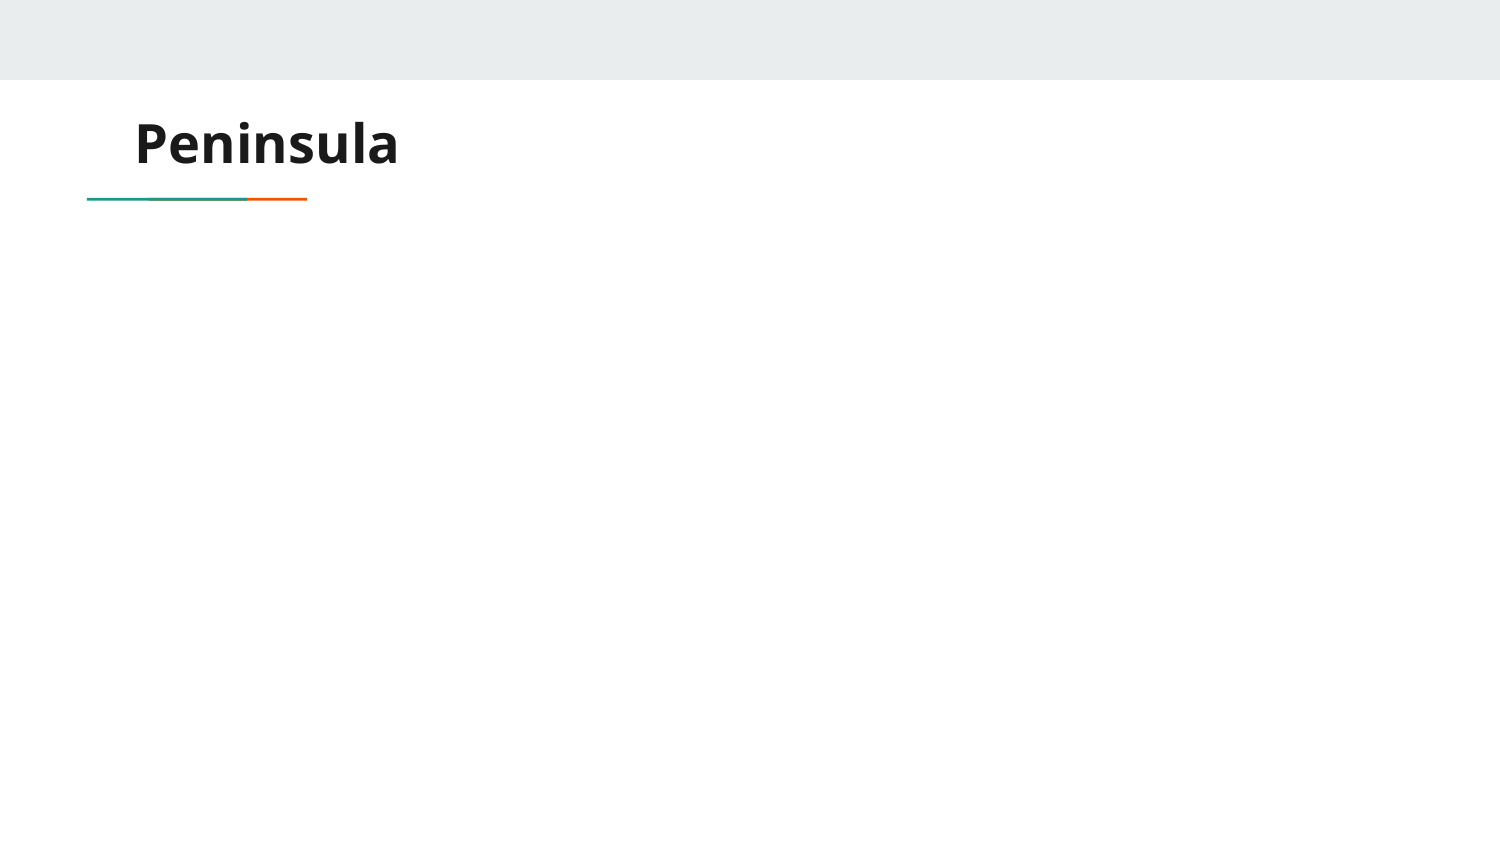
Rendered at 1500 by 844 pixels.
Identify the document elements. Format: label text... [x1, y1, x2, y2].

title Peninsula [119, 94, 1381, 183]
